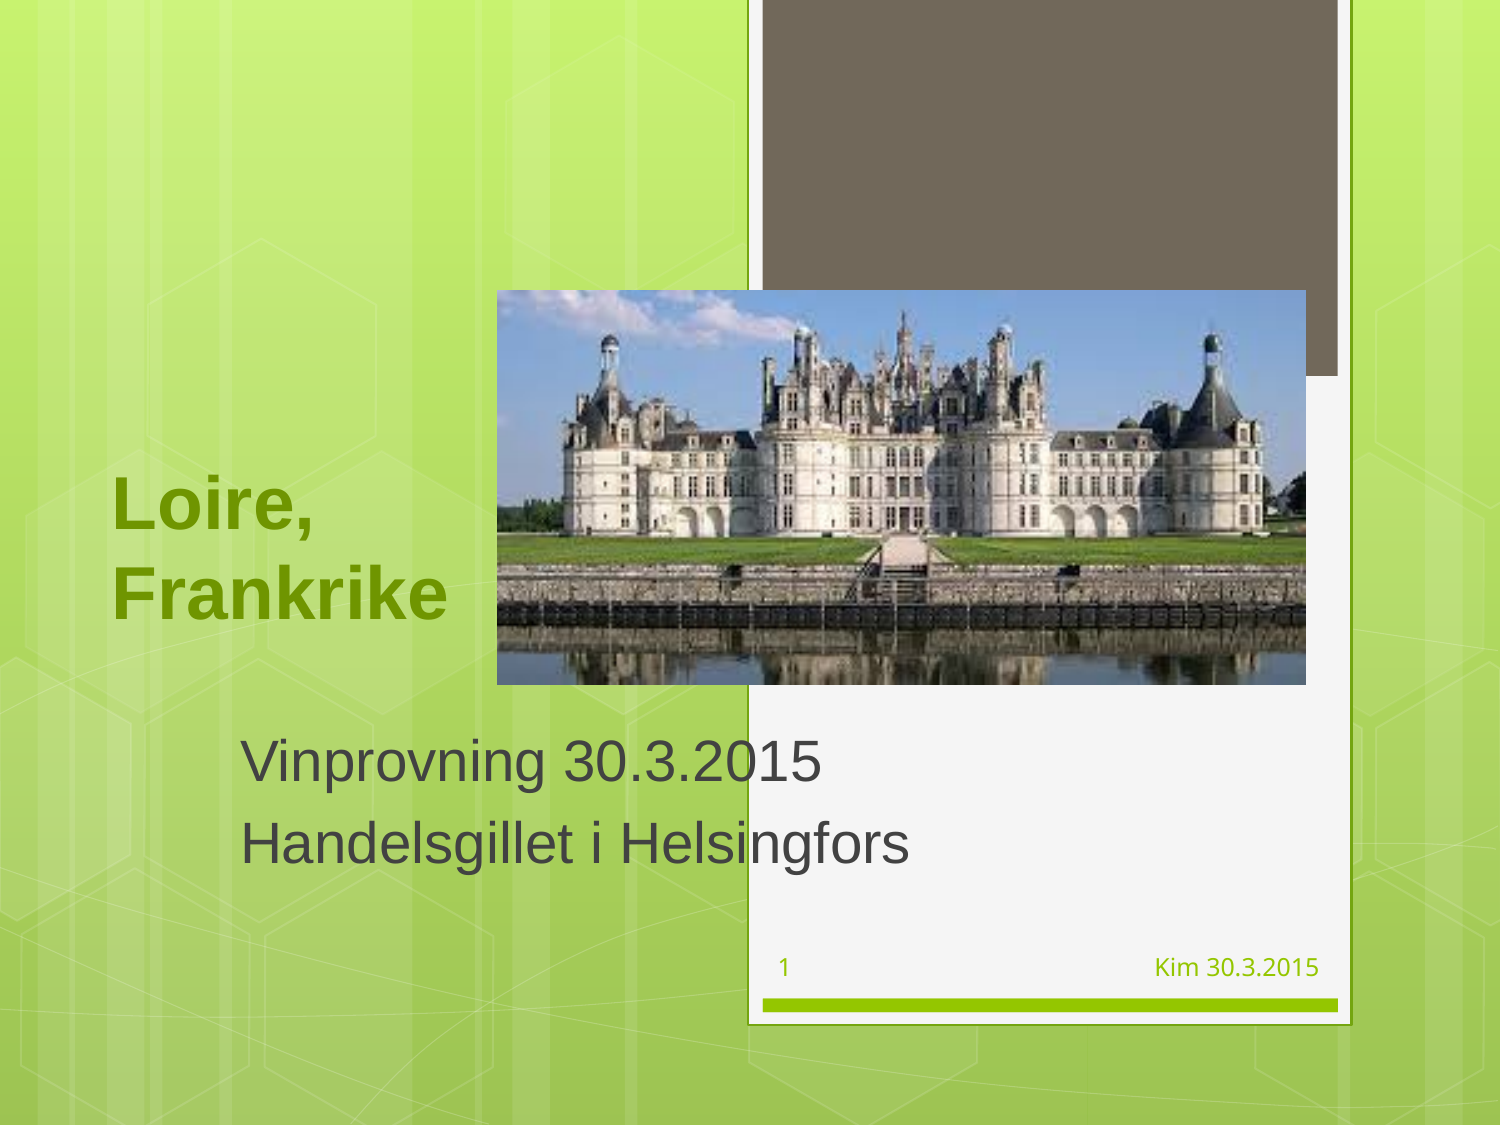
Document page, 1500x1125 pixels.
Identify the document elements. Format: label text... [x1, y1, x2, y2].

subtitle Vinprovning 30.3.2015 Handelsgillet i Helsingfors [225, 716, 1275, 925]
slide_number 1 [762, 938, 869, 999]
text_box [25, 0, 826, 417]
footer Kim 30.3.2015 [870, 938, 1335, 999]
title Loire, Frankrike [96, 468, 491, 643]
picture [497, 290, 1306, 685]
